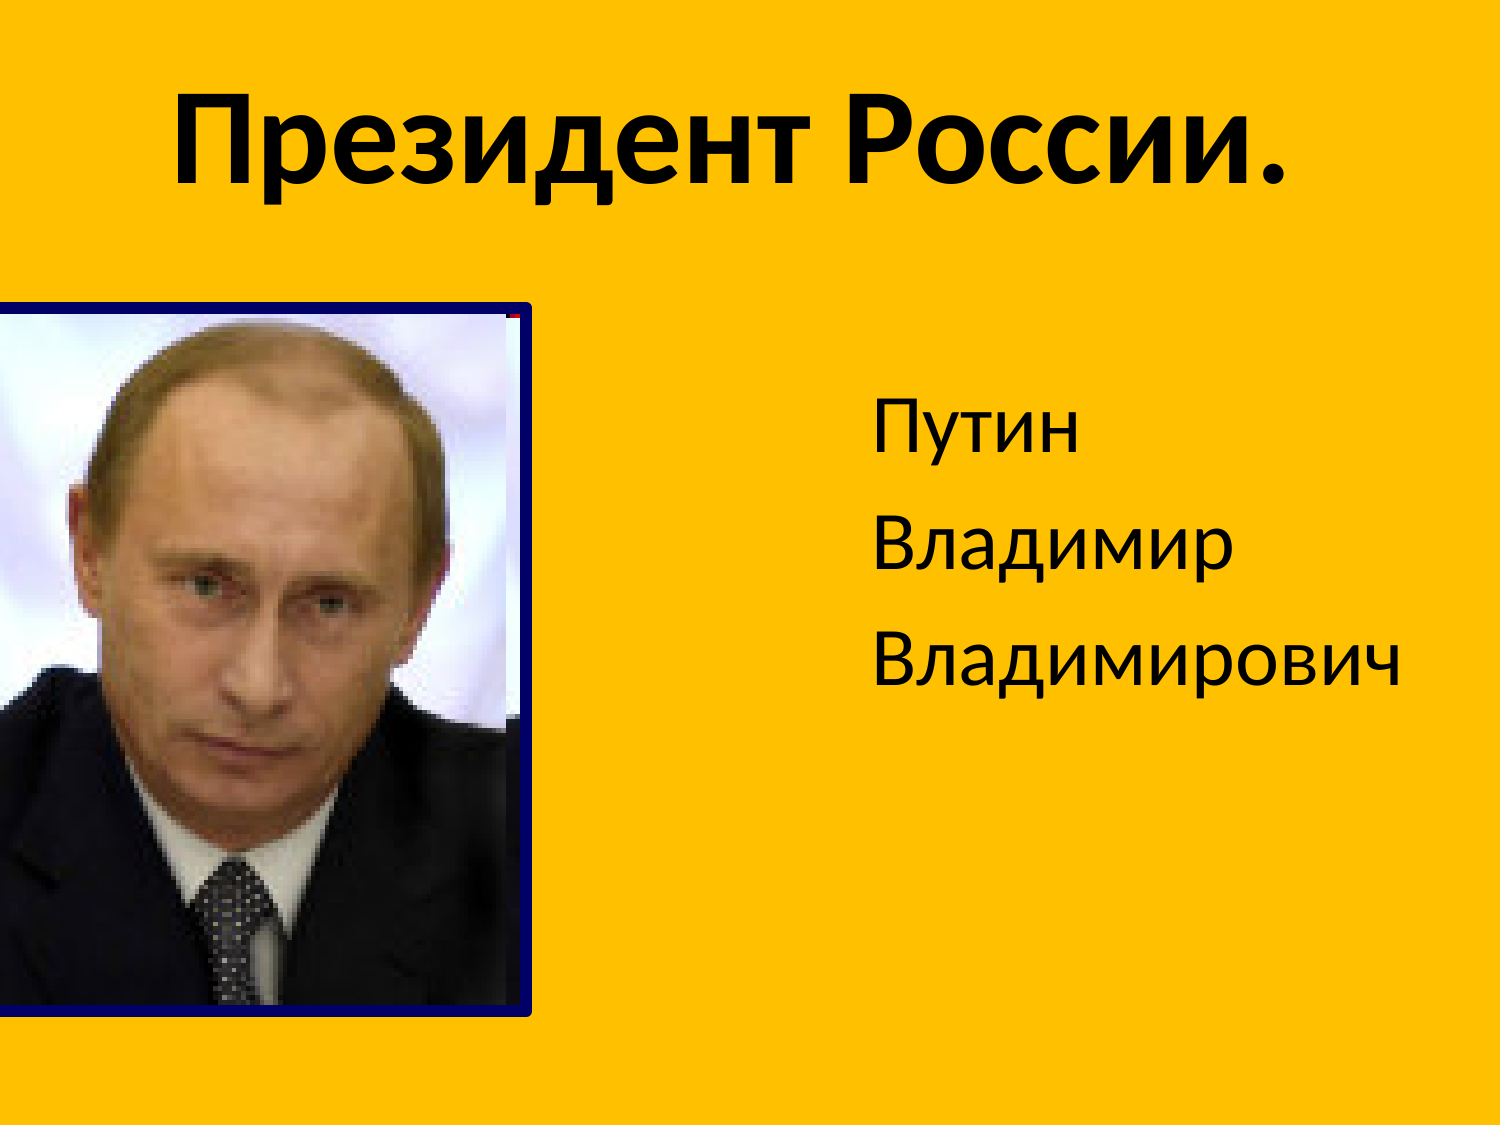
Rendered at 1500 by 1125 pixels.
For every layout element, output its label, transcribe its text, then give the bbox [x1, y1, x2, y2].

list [0, 314, 520, 1006]
text_box Президент России. [49, 37, 1413, 220]
list Путин Владимир Владимирович [837, 361, 1500, 1005]
